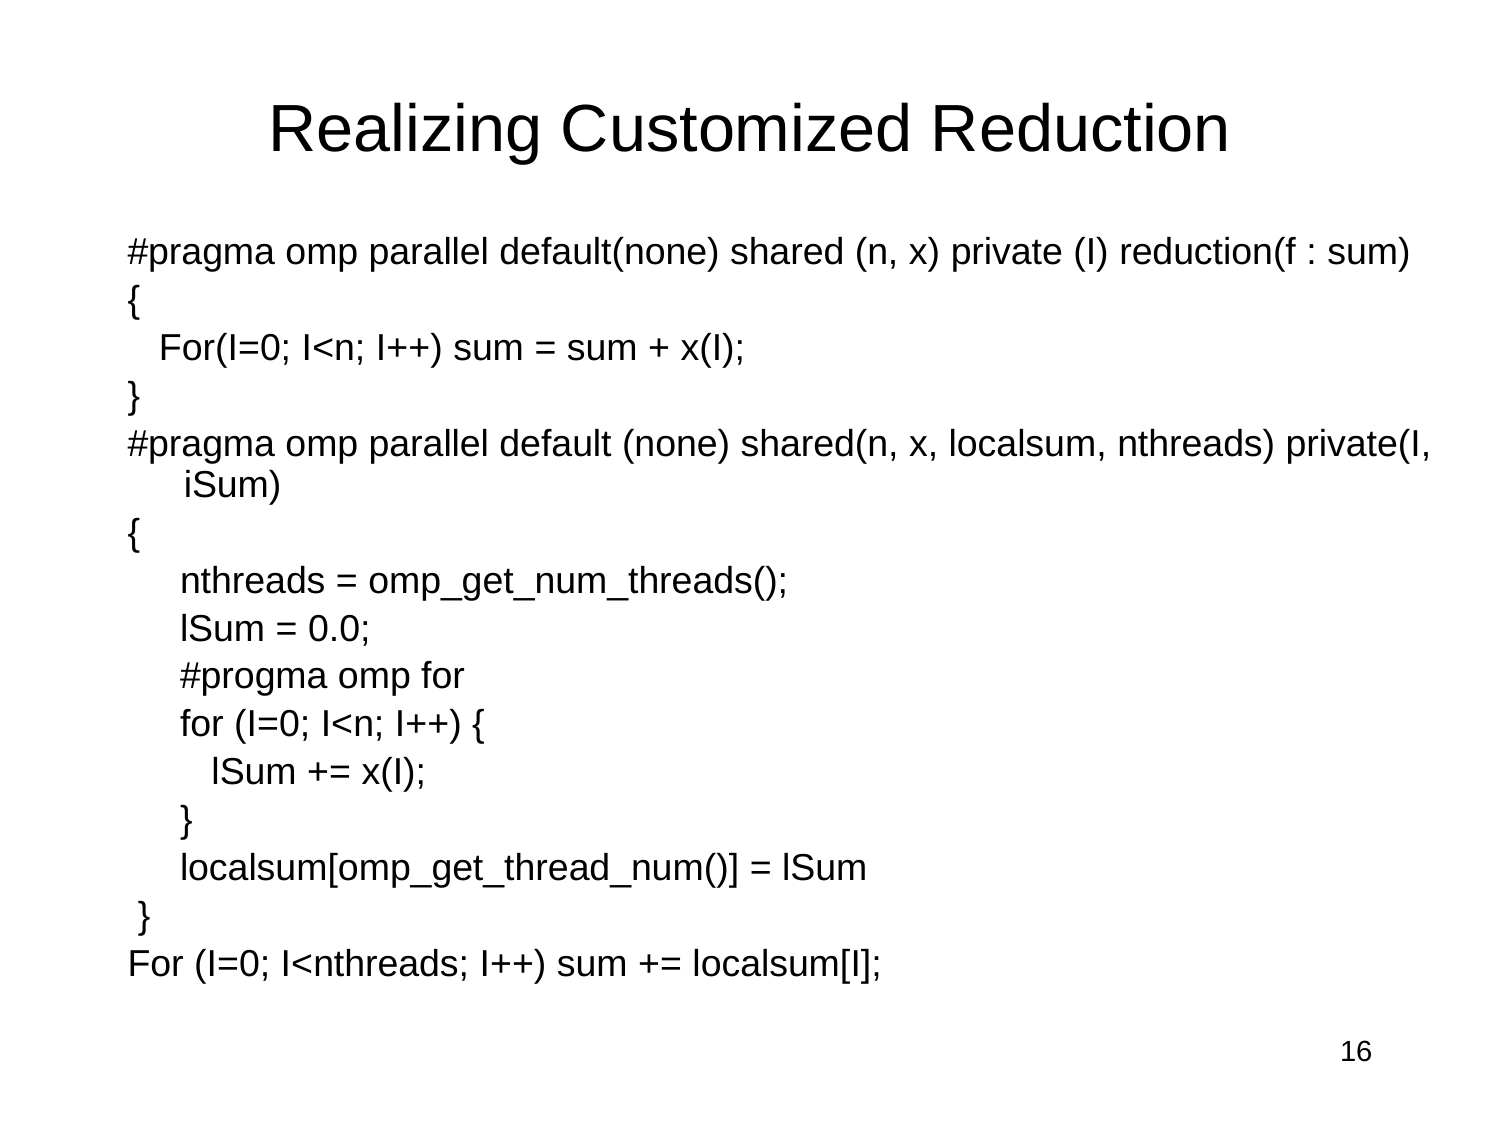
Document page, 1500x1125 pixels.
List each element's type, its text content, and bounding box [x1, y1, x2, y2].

slide_number 16 [1074, 1024, 1388, 1101]
title Realizing Customized Reduction [112, 62, 1388, 188]
list #pragma omp parallel default(none) shared (n, x) private (I) reduction(f : sum) { For(I=0; I<n; I++) sum = sum + x(I); } #pragma omp parallel default (none) shared(n, x, localsum, nthreads) private(I, iSum) { nthreads = omp_get_num_threads(); lSum = 0.0; #progma omp for for (I=0; I<n; I++) { lSum += x(I); } localsum[omp_get_thread_num()] = lSum } For (I=0; I<nthreads; I++) sum += localsum[I]; [112, 224, 1463, 1000]
